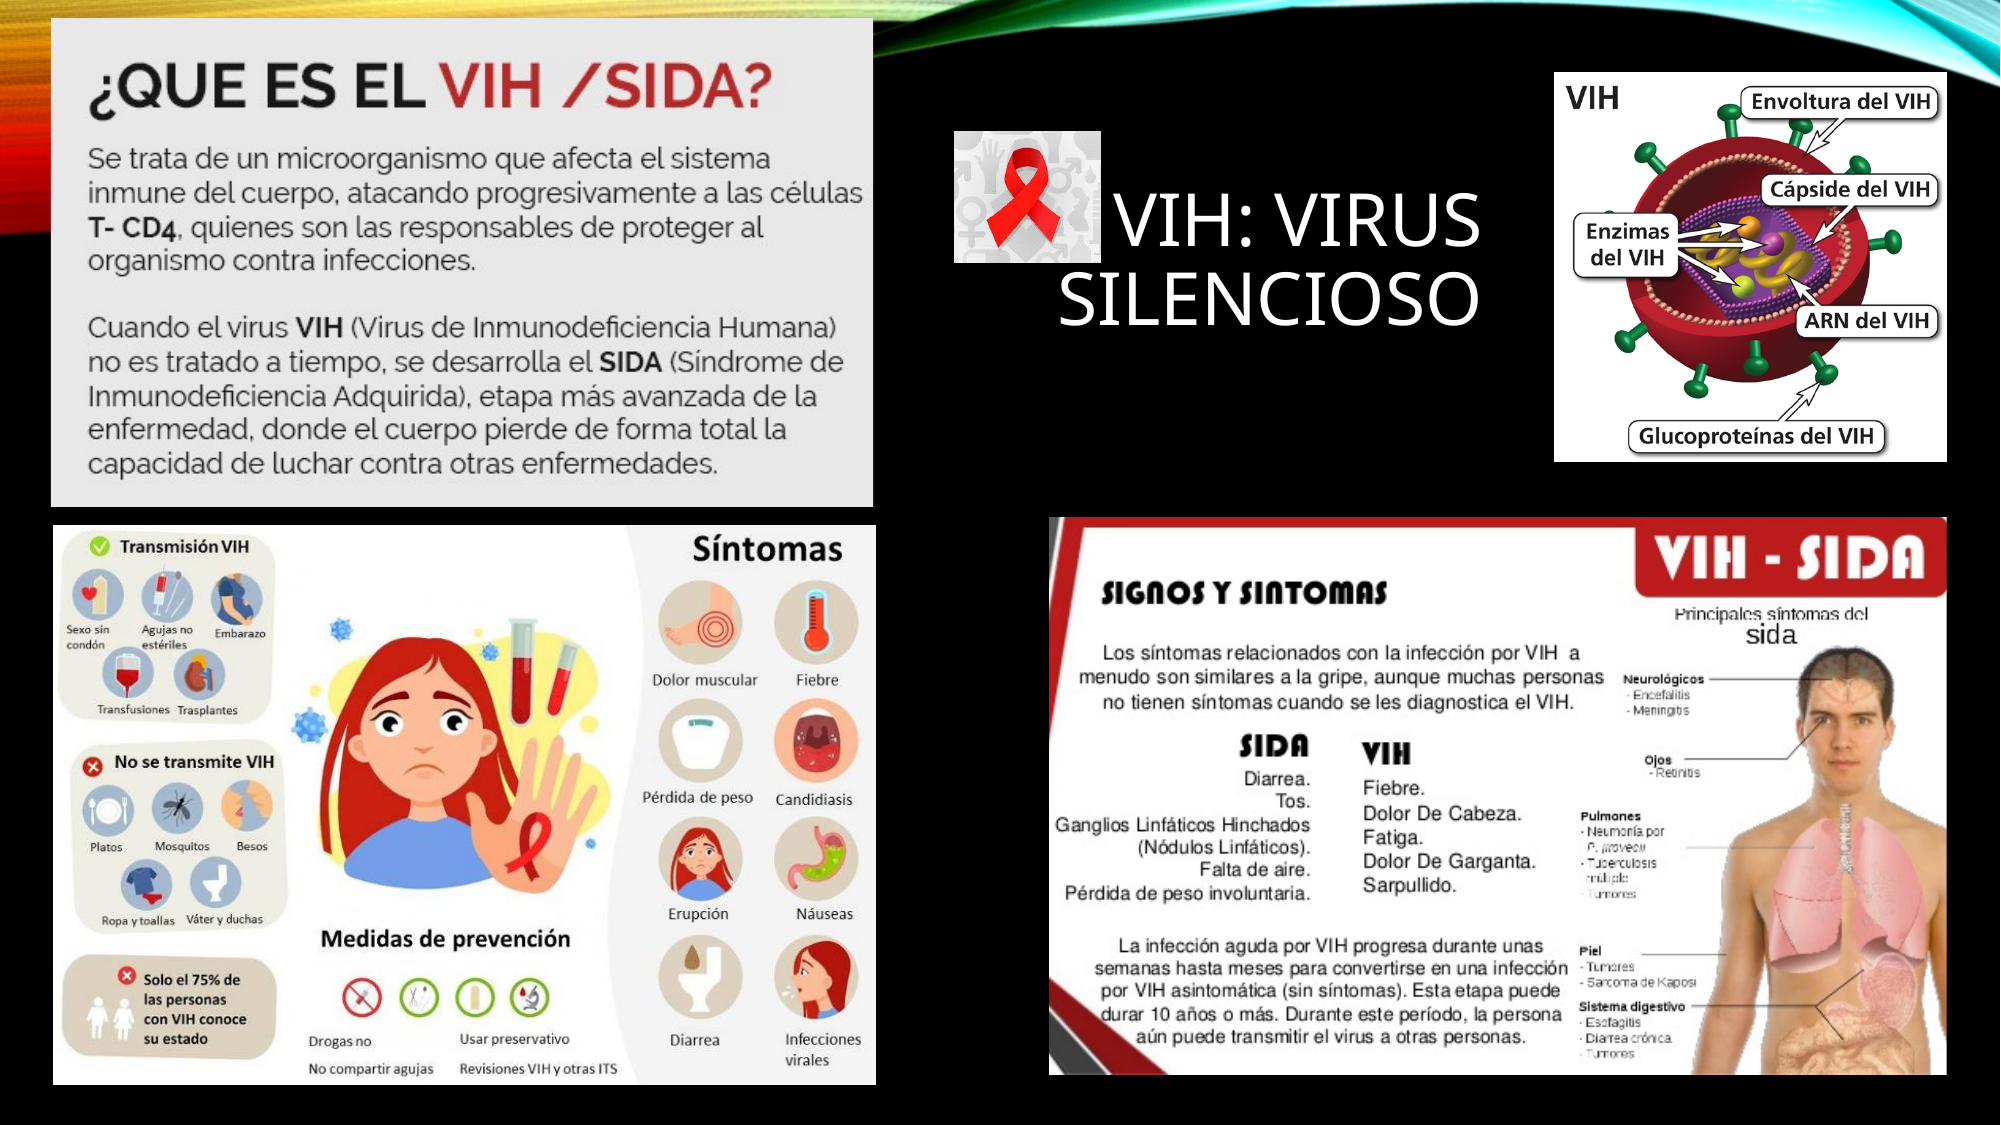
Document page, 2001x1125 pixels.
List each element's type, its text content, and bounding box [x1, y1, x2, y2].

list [1048, 517, 1947, 1075]
picture [53, 525, 876, 1086]
picture [0, 0, 2000, 507]
title VIH: virus silencioso [983, 175, 1498, 350]
